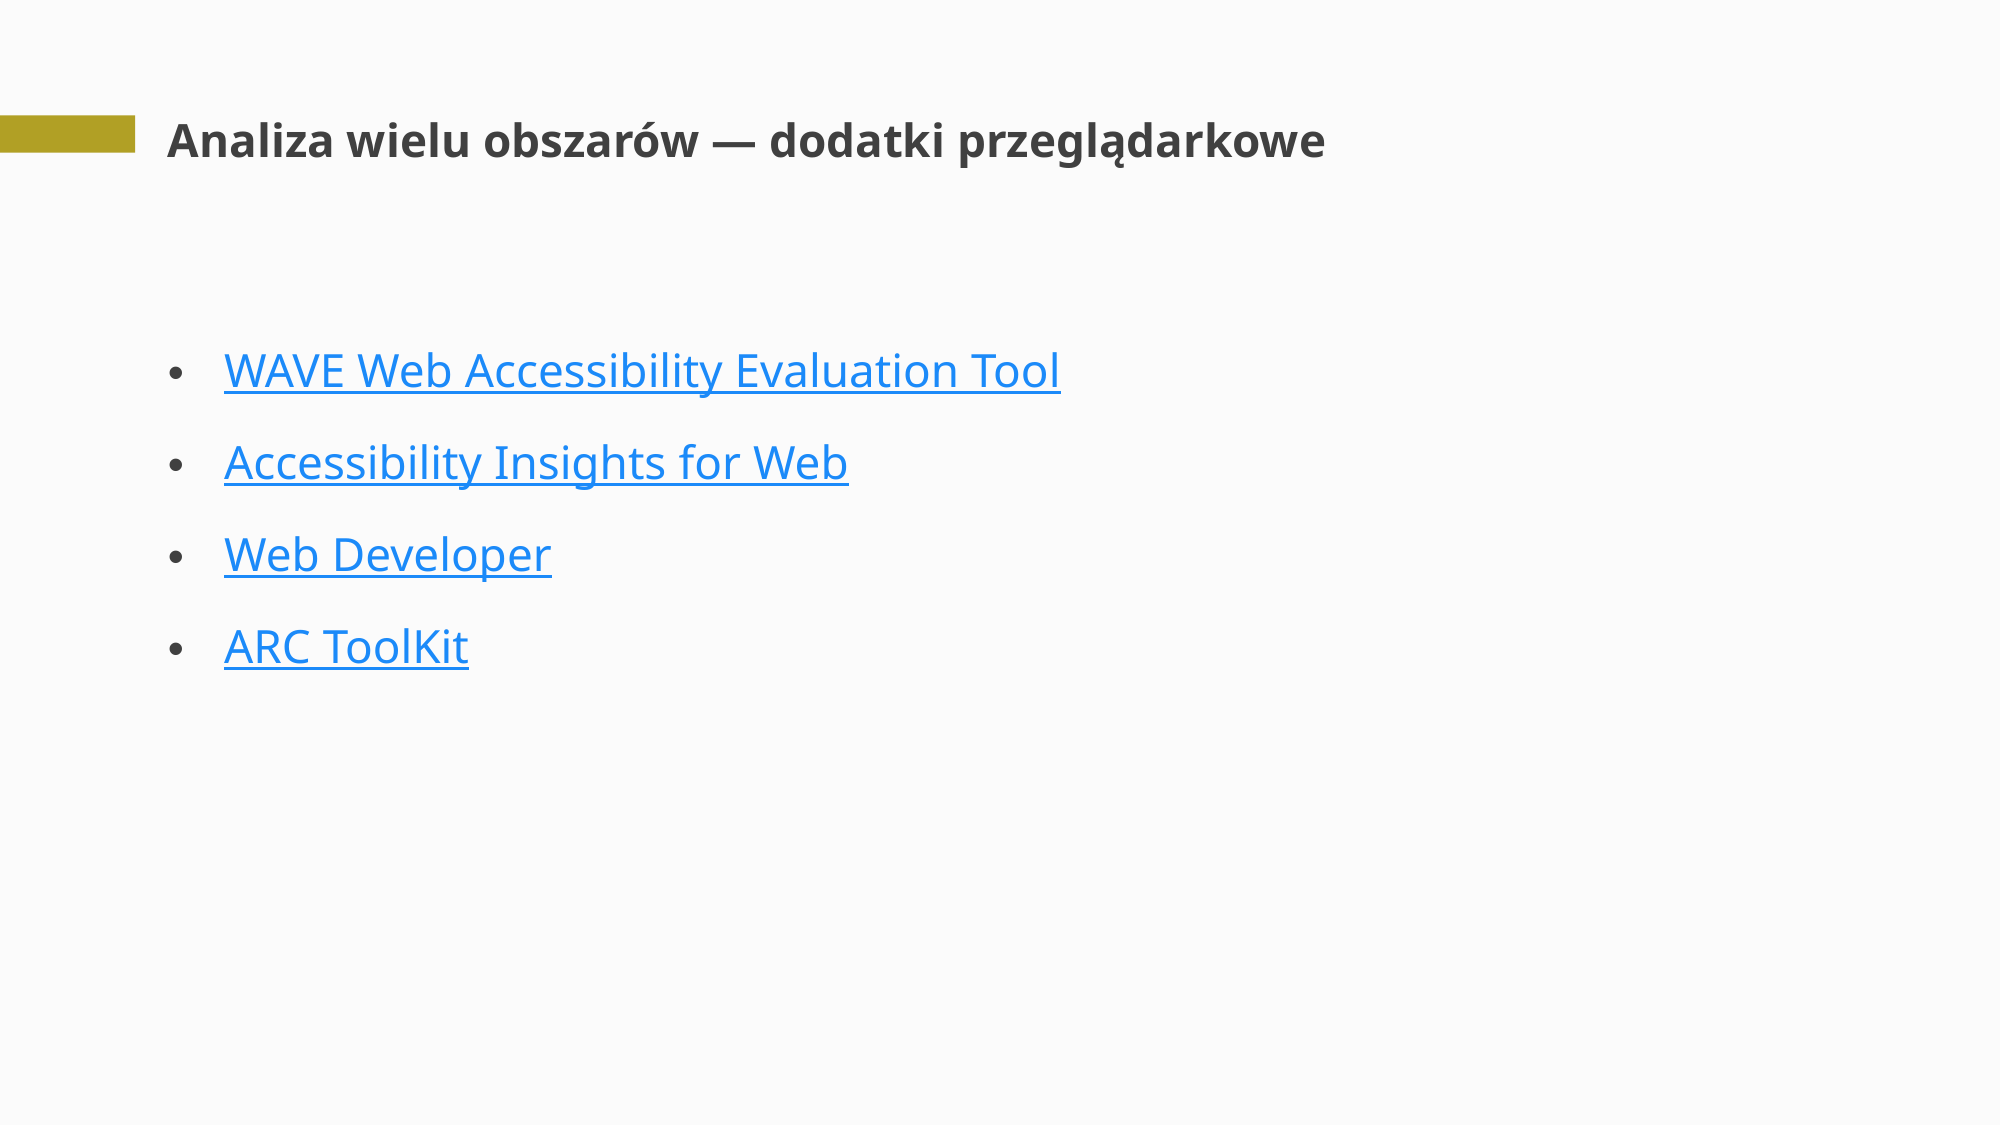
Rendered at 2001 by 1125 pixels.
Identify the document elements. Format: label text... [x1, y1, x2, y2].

list WAVE Web Accessibility Evaluation Tool Accessibility Insights for Web Web Developer ARC ToolKit [152, 325, 1902, 918]
title Analiza wielu obszarów — dodatki przeglądarkowe [152, 96, 1886, 255]
